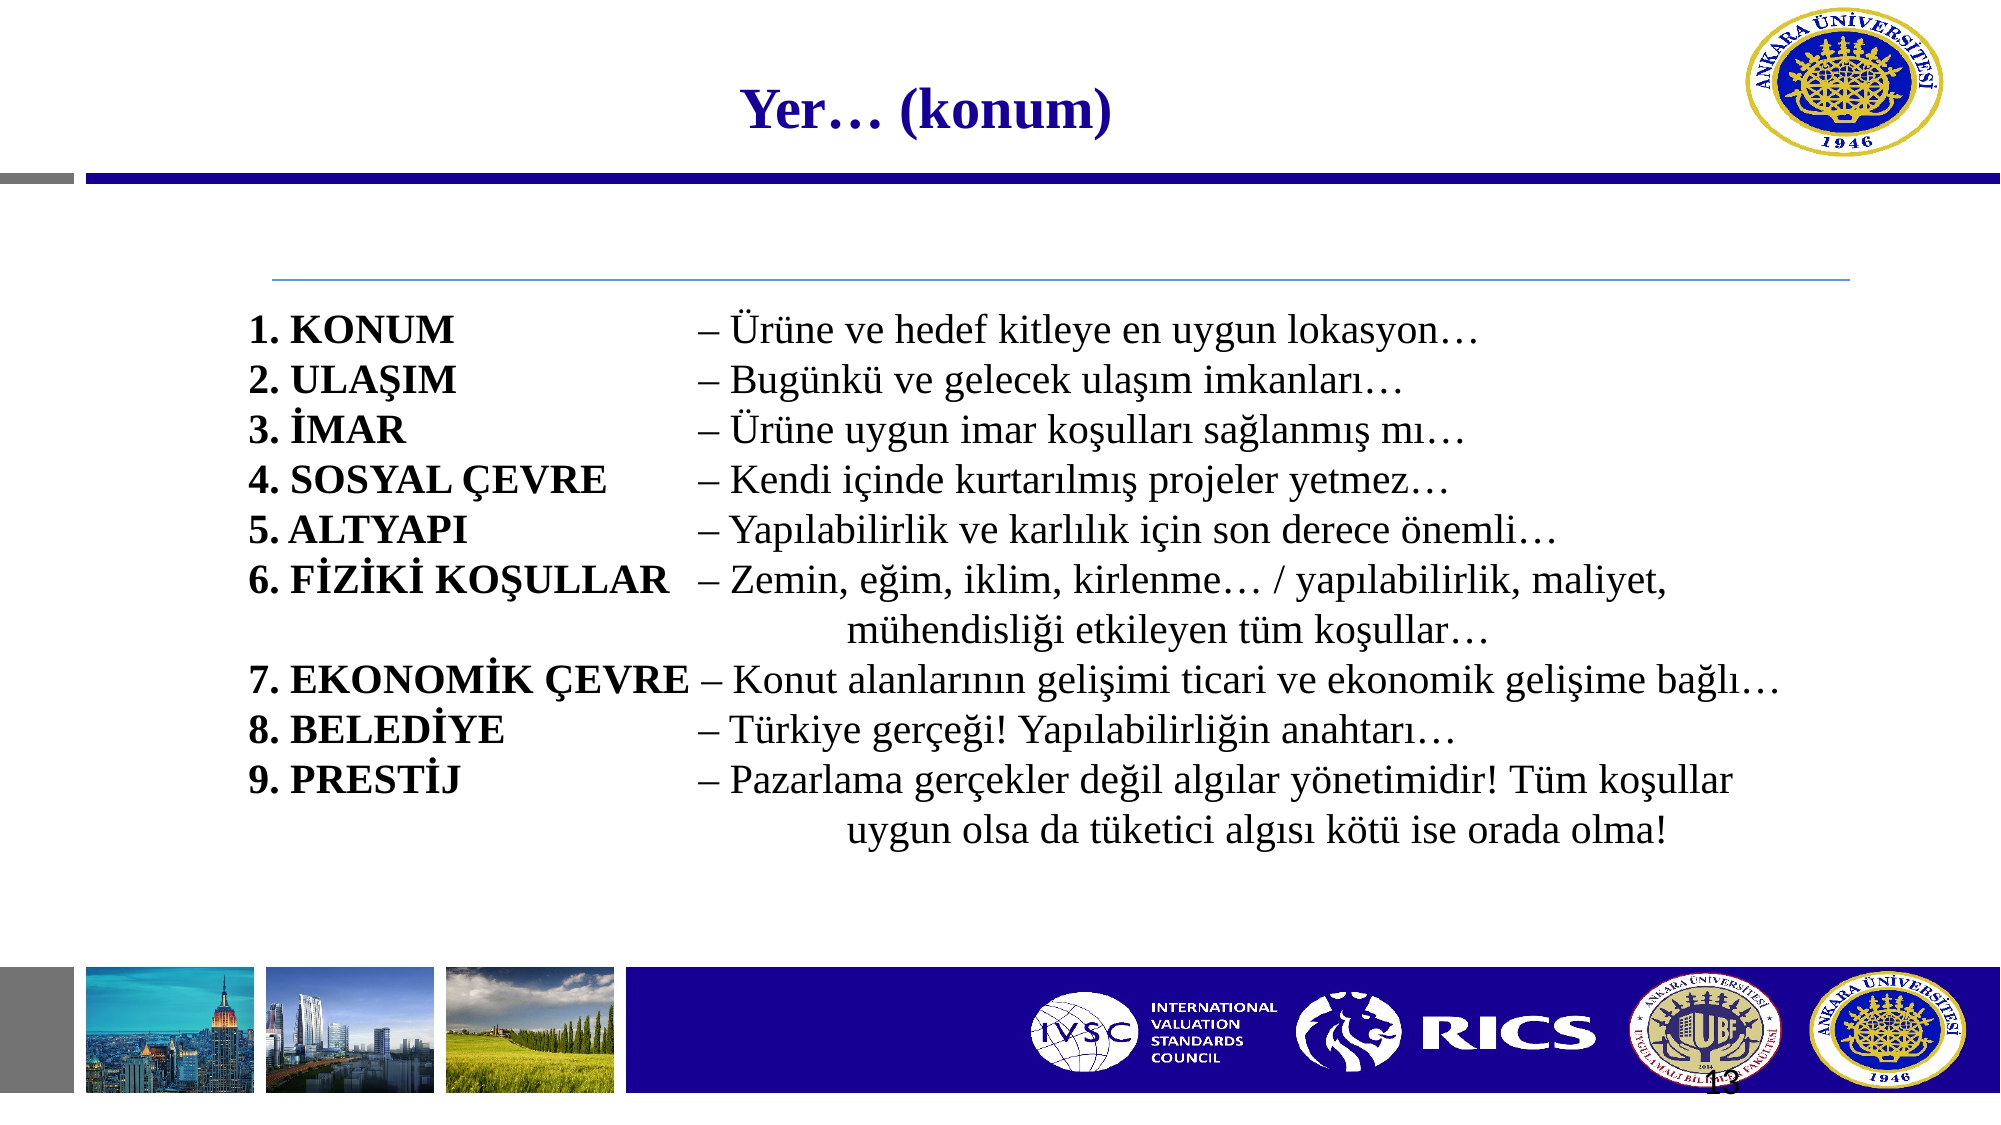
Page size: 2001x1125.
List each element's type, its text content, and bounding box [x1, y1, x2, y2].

list 1. KONUM – Ürüne ve hedef kitleye en uygun lokasyon… 2. ULAŞIM – Bugünkü ve gelecek ulaşım imkanları… 3. İMAR – Ürüne uygun imar koşulları sağlanmış mı… 4. SOSYAL ÇEVRE – Kendi içinde kurtarılmış projeler yetmez… 5. ALTYAPI – Yapılabilirlik ve karlılık için son derece önemli… 6. FİZİKİ KOŞULLAR – Zemin, eğim, iklim, kirlenme… / yapılabilirlik, maliyet, mühendisliği etkileyen tüm koşullar… 7. EKONOMİK ÇEVRE – Konut alanlarının gelişimi ticari ve ekonomik gelişime bağlı… 8. BELEDİYE – Türkiye gerçeği! Yapılabilirliğin anahtarı… 9. PRESTİJ – Pazarlama gerçekler değil algılar yönetimidir! Tüm koşullar uygun olsa da tüketici algısı kötü ise orada olma! [233, 294, 1847, 853]
title Yer… (konum) [191, 70, 1662, 169]
slide_number 13 [1687, 1050, 1863, 1096]
picture [0, 0, 2000, 1125]
